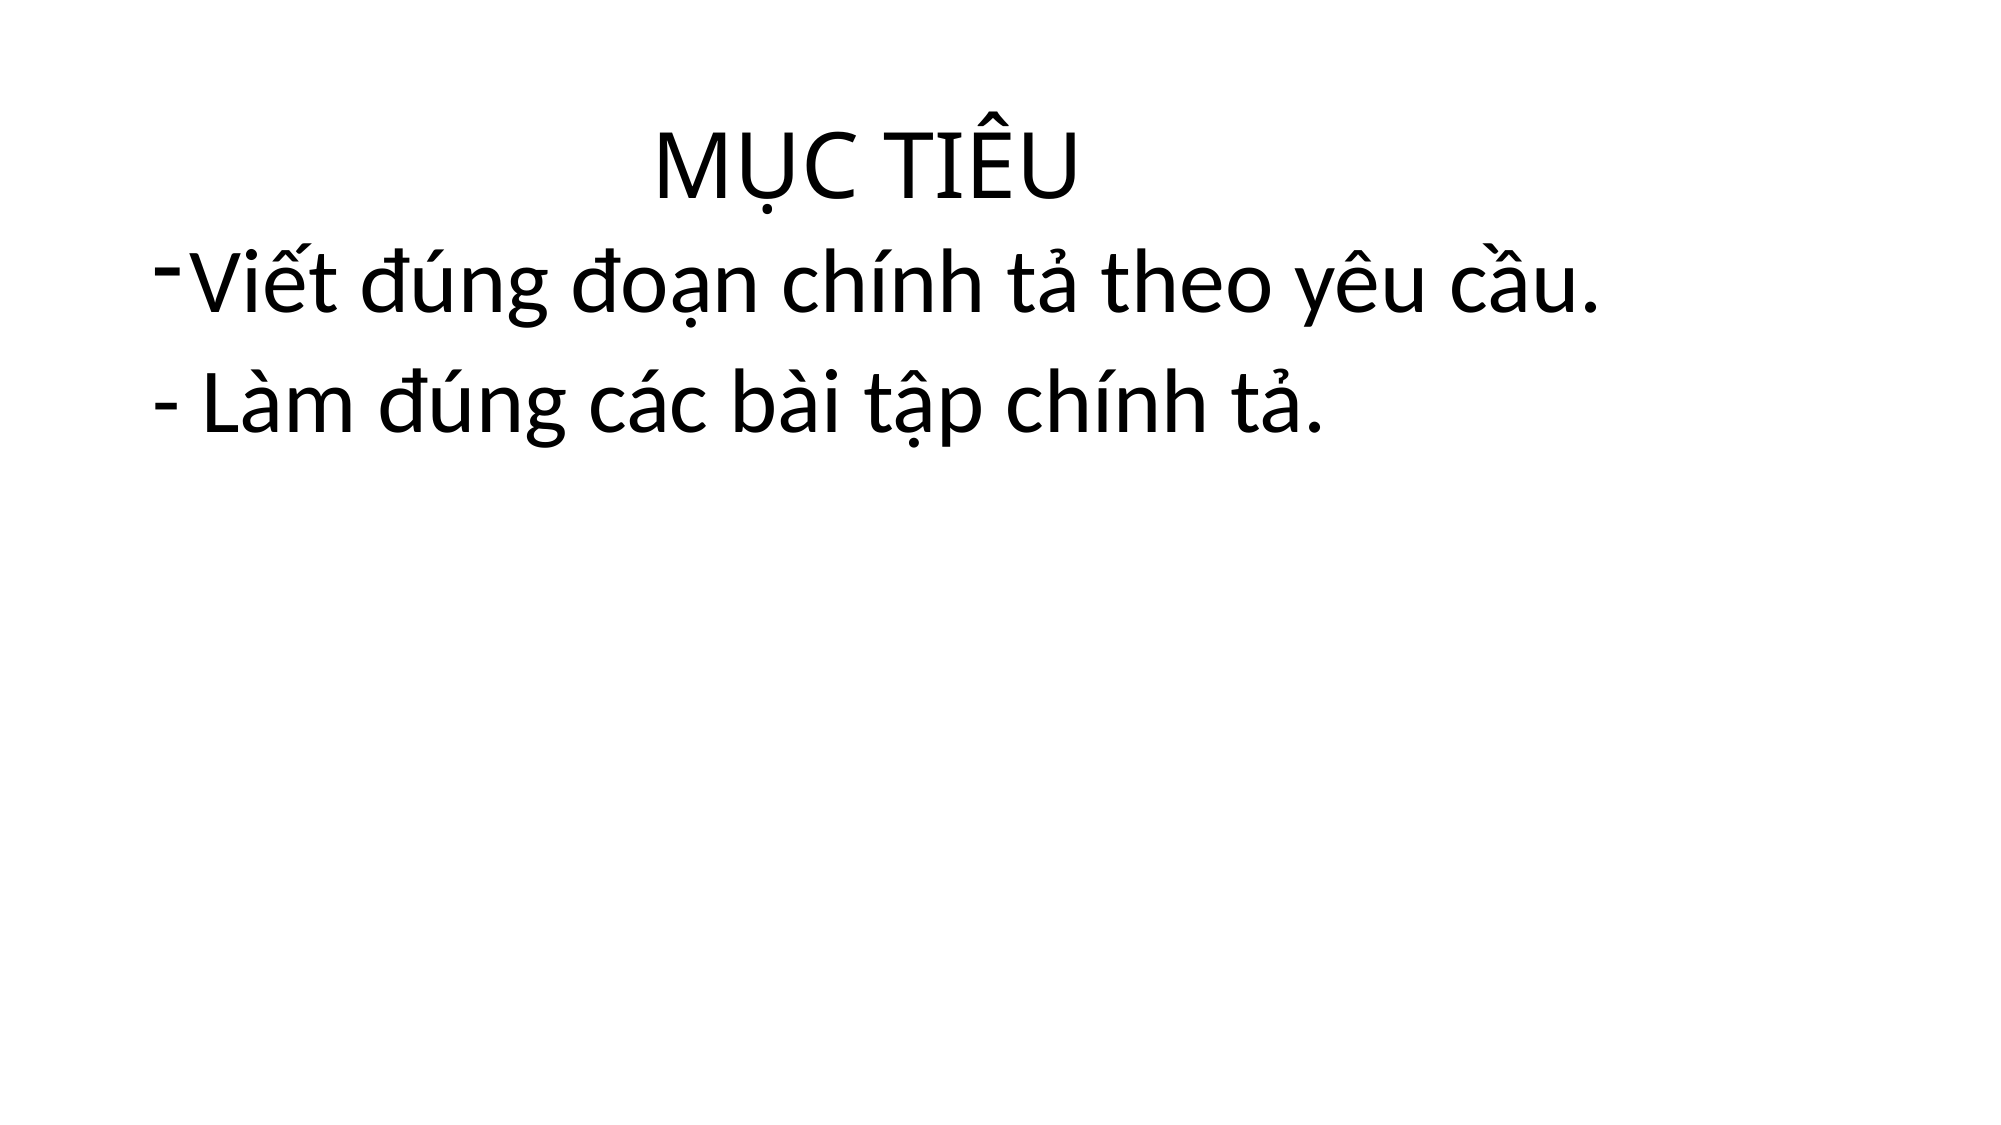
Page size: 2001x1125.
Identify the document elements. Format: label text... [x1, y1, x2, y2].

title MỤC TIÊU [137, 59, 1863, 225]
list Viết đúng đoạn chính tả theo yêu cầu. - Làm đúng các bài tập chính tả. [137, 225, 1863, 1014]
